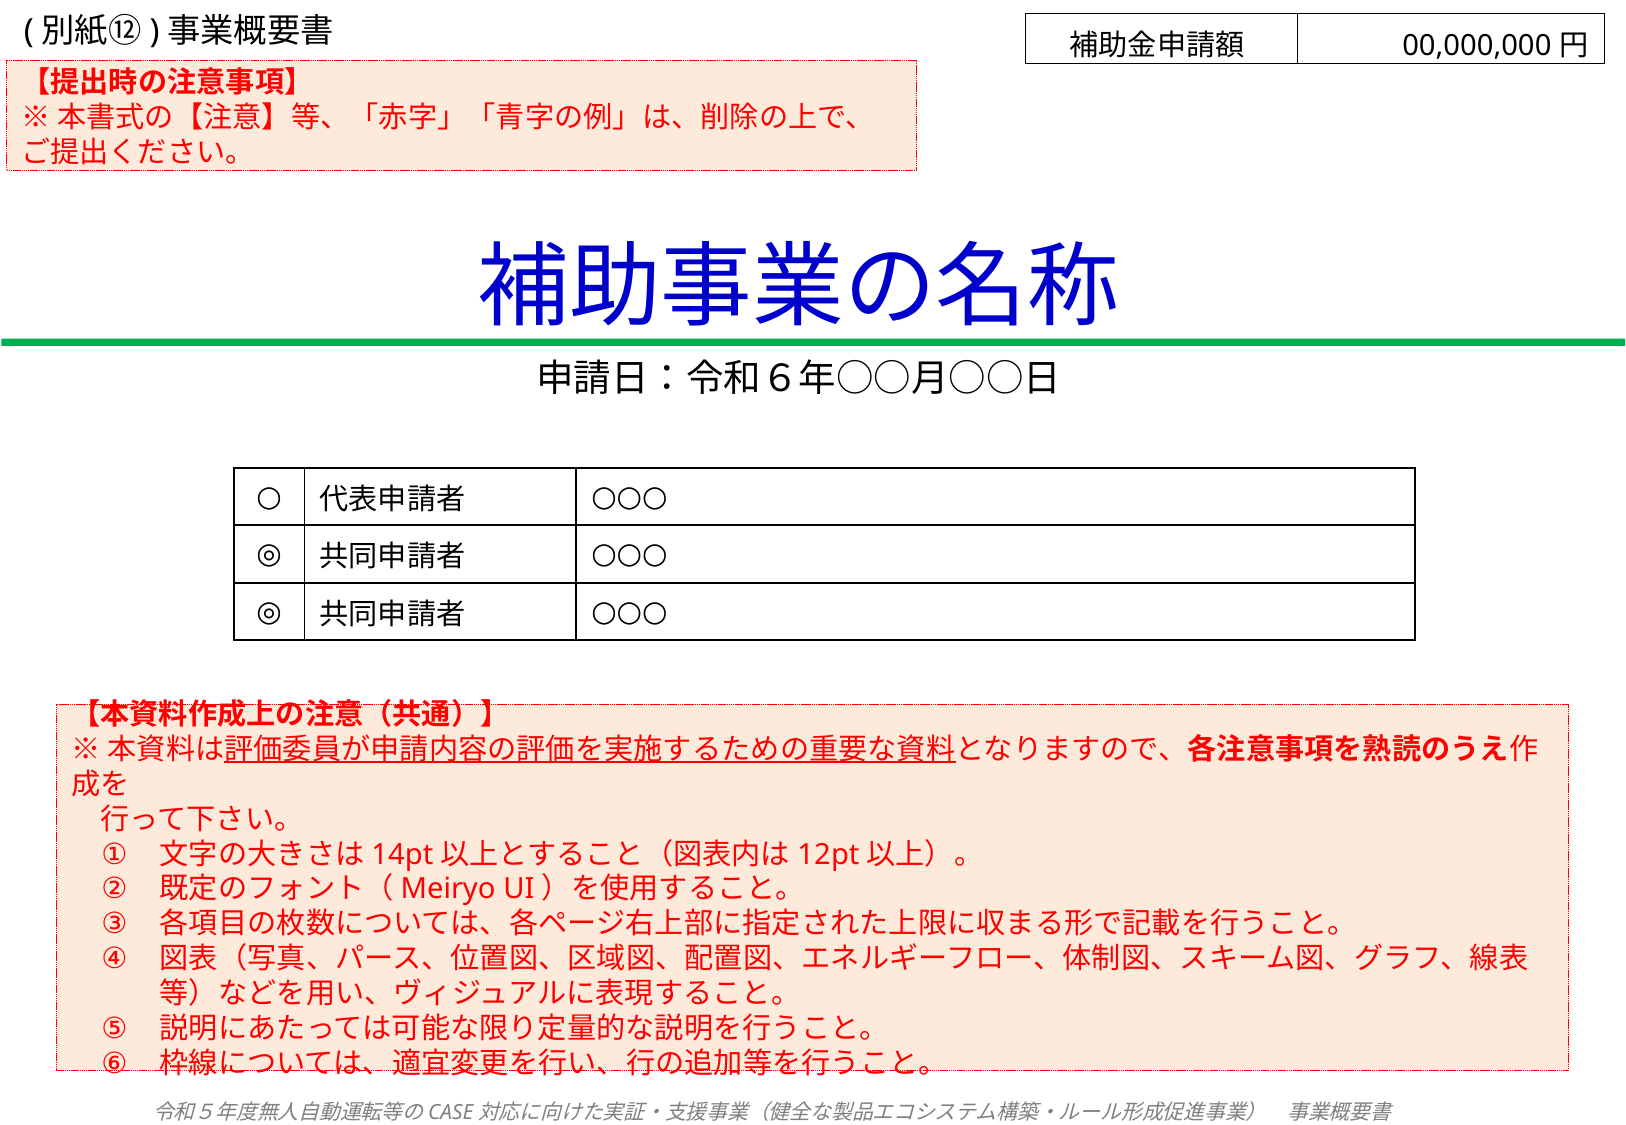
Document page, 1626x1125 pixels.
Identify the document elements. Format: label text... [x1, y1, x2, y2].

table_cell ◎ [235, 584, 304, 639]
table_cell ○○○ [577, 584, 1414, 639]
table_header ○ [235, 469, 304, 524]
title 補助事業の名称 [108, 213, 1490, 350]
table_header 00,000,000円 [1298, 14, 1604, 63]
table_cell ◎ [235, 526, 304, 582]
text_box 【本資料作成上の注意（共通）】 ※本資料は評価委員が申請内容の評価を実施するための重要な資料となりますので、各注意事項を熟読のうえ作成を 行って下さい。 文字の大きさは14pt以上とすること（図表内は12pt以上）。 既定のフォント（Meiryo UI）を使用すること。 各項目の枚数については、各ページ右上部に指定された上限に収まる形で記載を行うこと。 図表（写真、パース、位置図、区域図、配置図、エネルギーフロー、体制図、スキーム図、グラフ、線表等）などを用い、ヴィジュアルに表現すること。 説明にあたっては可能な限り定量的な説明を行うこと。 枠線については、適宜変更を行い、行の追加等を行うこと。 [56, 704, 1569, 1071]
table_cell 共同申請者 [305, 526, 575, 582]
text_box 申請日：令和６年○○月○○日 [485, 346, 1112, 407]
table_cell 共同申請者 [305, 584, 575, 639]
table_header 代表申請者 [305, 469, 575, 524]
table_cell ○○○ [577, 526, 1414, 582]
text_box 【提出時の注意事項】 ※本書式の【注意】等、「赤字」「青字の例」は、削除の上で、ご提出ください。 [6, 60, 916, 171]
table_header ○○○ [577, 469, 1414, 524]
table_header 補助金申請額 [1026, 14, 1297, 63]
text_box (別紙⑫)事業概要書 [9, 2, 943, 57]
